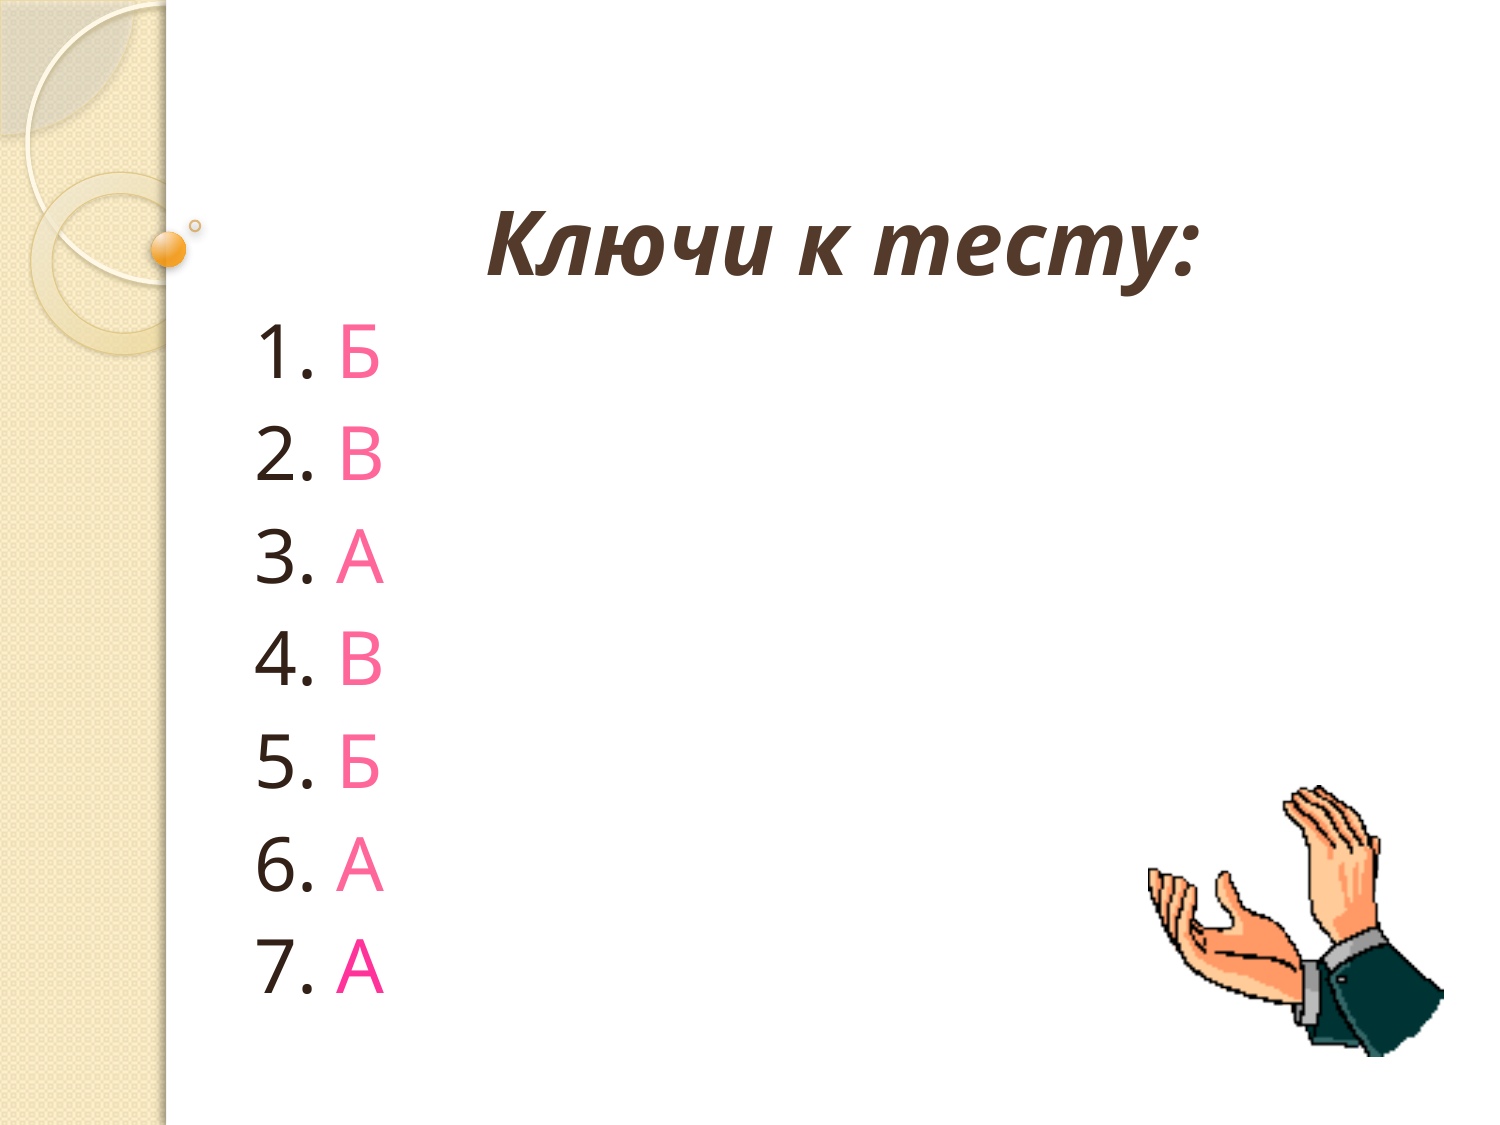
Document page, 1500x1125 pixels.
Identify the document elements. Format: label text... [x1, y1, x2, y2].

picture [1148, 784, 1444, 1058]
title Ключи к тесту: [234, 59, 1450, 301]
subtitle 1. Б 2. В 3. А 4. В 5. Б 6. А 7. А [234, 303, 1451, 891]
